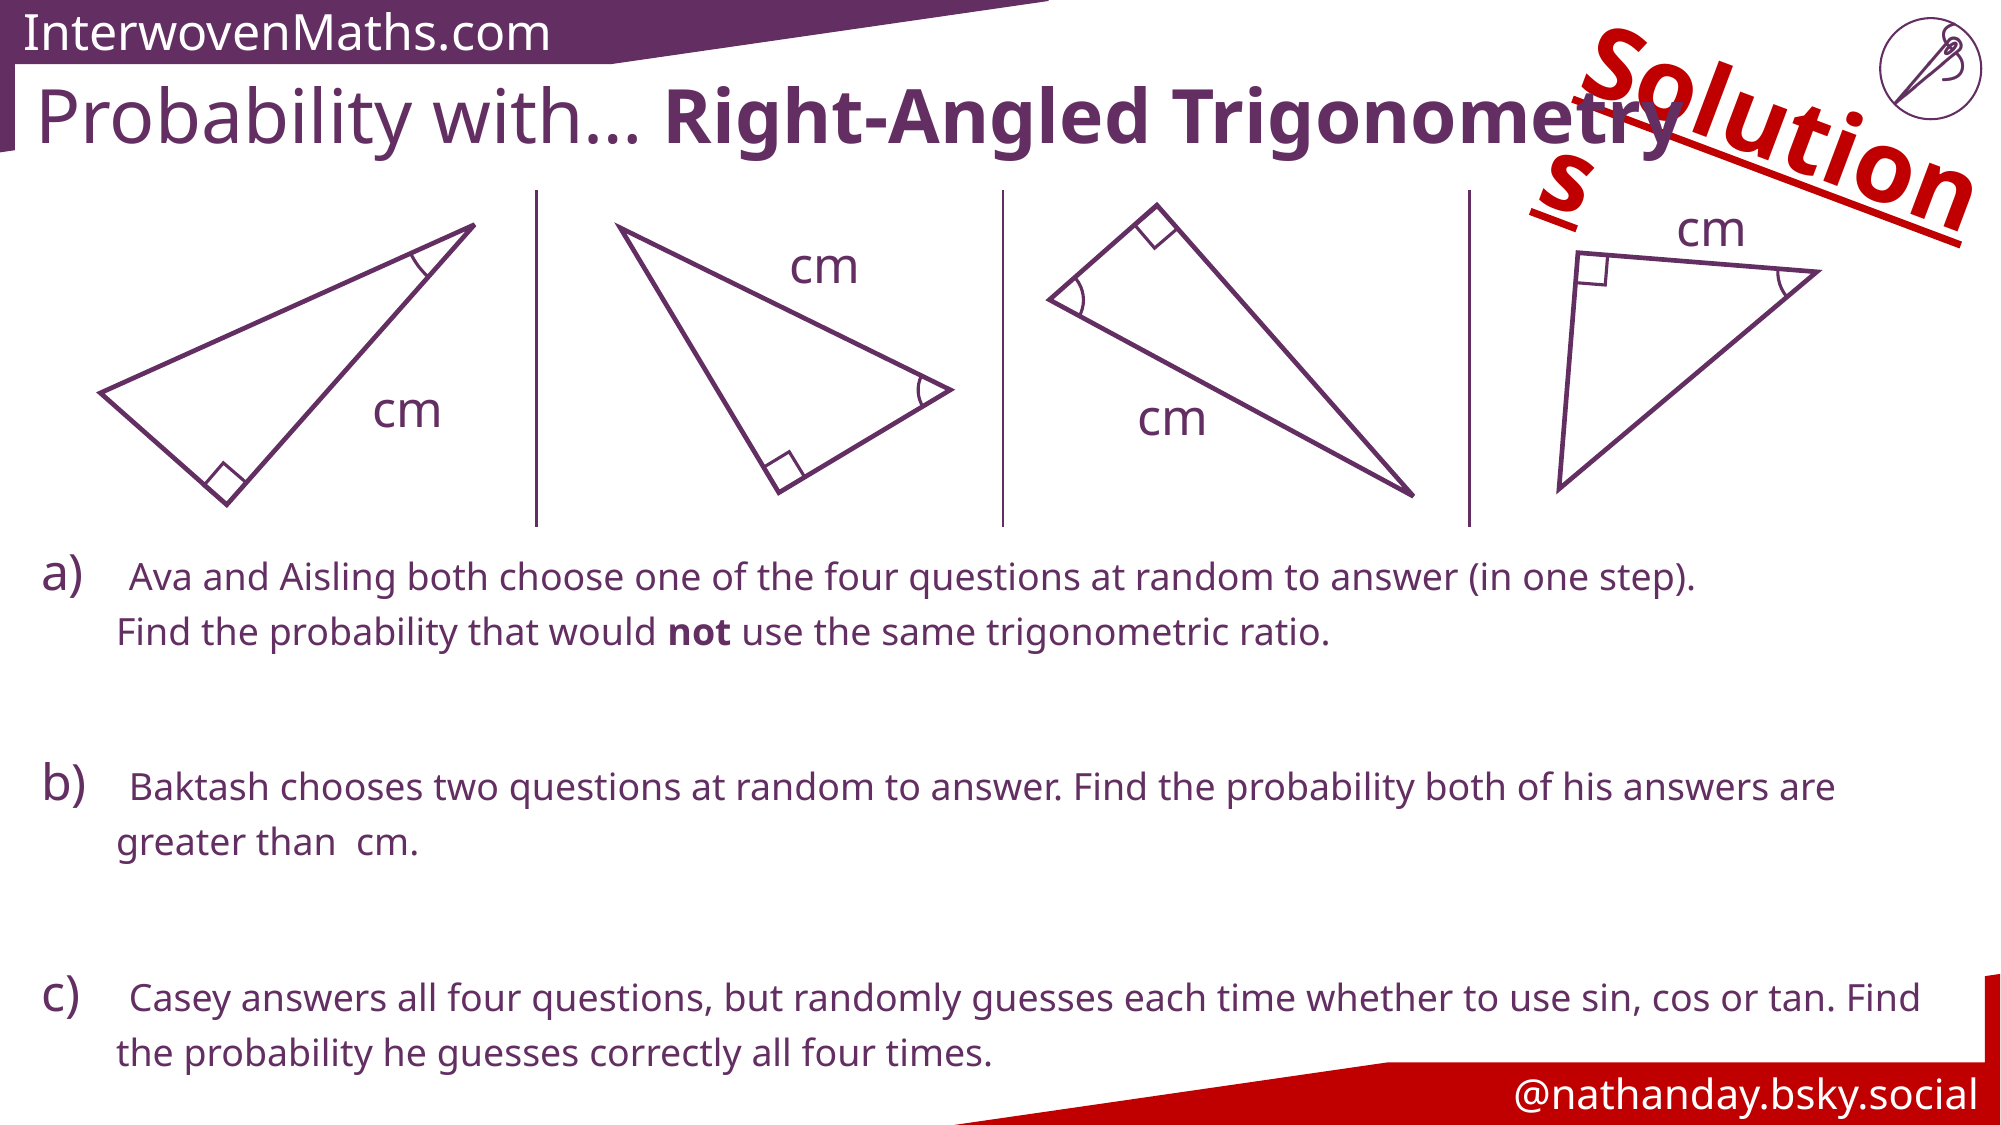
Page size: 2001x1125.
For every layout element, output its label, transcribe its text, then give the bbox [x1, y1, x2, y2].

table_header [1004, 190, 1468, 527]
picture [1881, 15, 1978, 51]
text_box [202, 461, 248, 507]
picture [1882, 20, 1978, 112]
text_box [409, 218, 483, 279]
table_header [1471, 190, 1937, 527]
picture [1881, 86, 1901, 112]
text_box [98, 252, 428, 485]
text_box [1047, 203, 1415, 498]
picture [1961, 92, 1978, 112]
text_box [917, 374, 950, 408]
text_box [1777, 270, 1818, 298]
text_box [762, 450, 807, 495]
text_box [1557, 254, 1820, 492]
table_header [69, 190, 535, 527]
text_box @nathanday.bsky.social [1381, 1060, 1995, 1125]
text_box [1049, 277, 1084, 316]
table_header [538, 190, 1002, 527]
text_box Probability with… Right-Angled Trigonometry [20, 61, 1713, 166]
text_box [1133, 204, 1179, 250]
text_box [617, 225, 923, 477]
text_box [1574, 251, 1609, 287]
